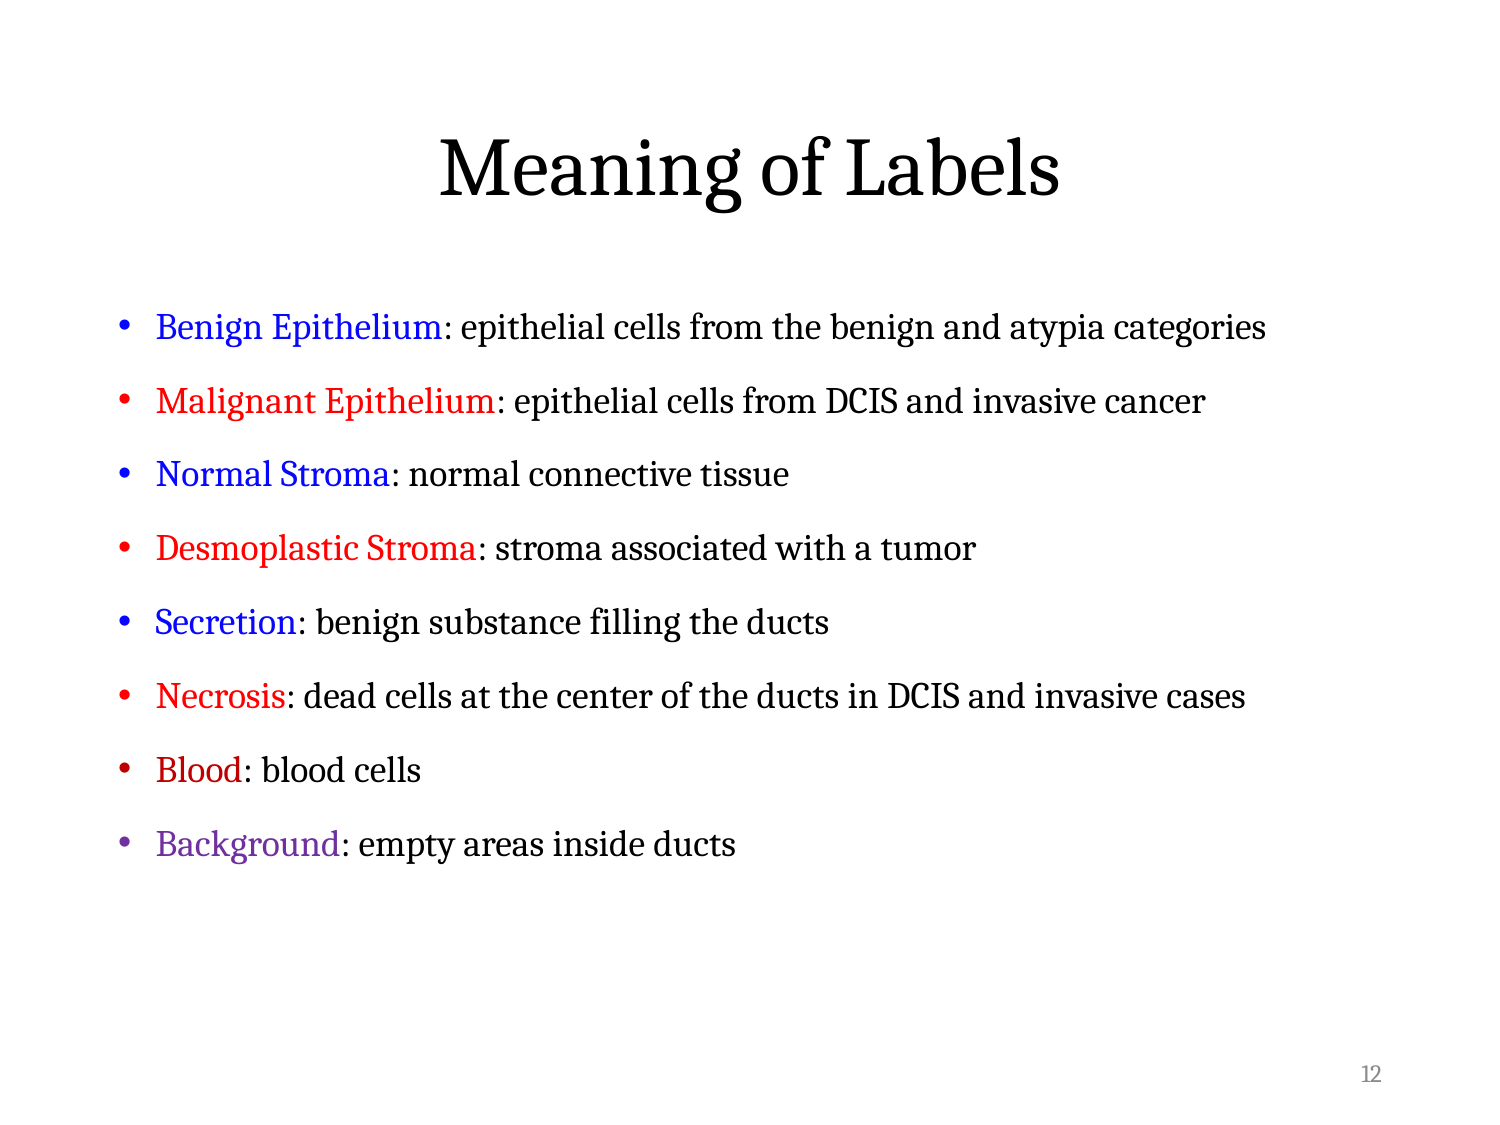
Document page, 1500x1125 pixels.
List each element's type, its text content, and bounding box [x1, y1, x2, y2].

slide_number 12 [1059, 1042, 1397, 1103]
list Benign Epithelium: epithelial cells from the benign and atypia categories Malignant Epithelium: epithelial cells from DCIS and invasive cancer Normal Stroma: normal connective tissue Desmoplastic Stroma: stroma associated with a tumor Secretion: benign substance filling the ducts Necrosis: dead cells at the center of the ducts in DCIS and invasive cases Blood: blood cells Background: empty areas inside ducts [103, 299, 1397, 1014]
title Meaning of Labels [103, 59, 1397, 278]
